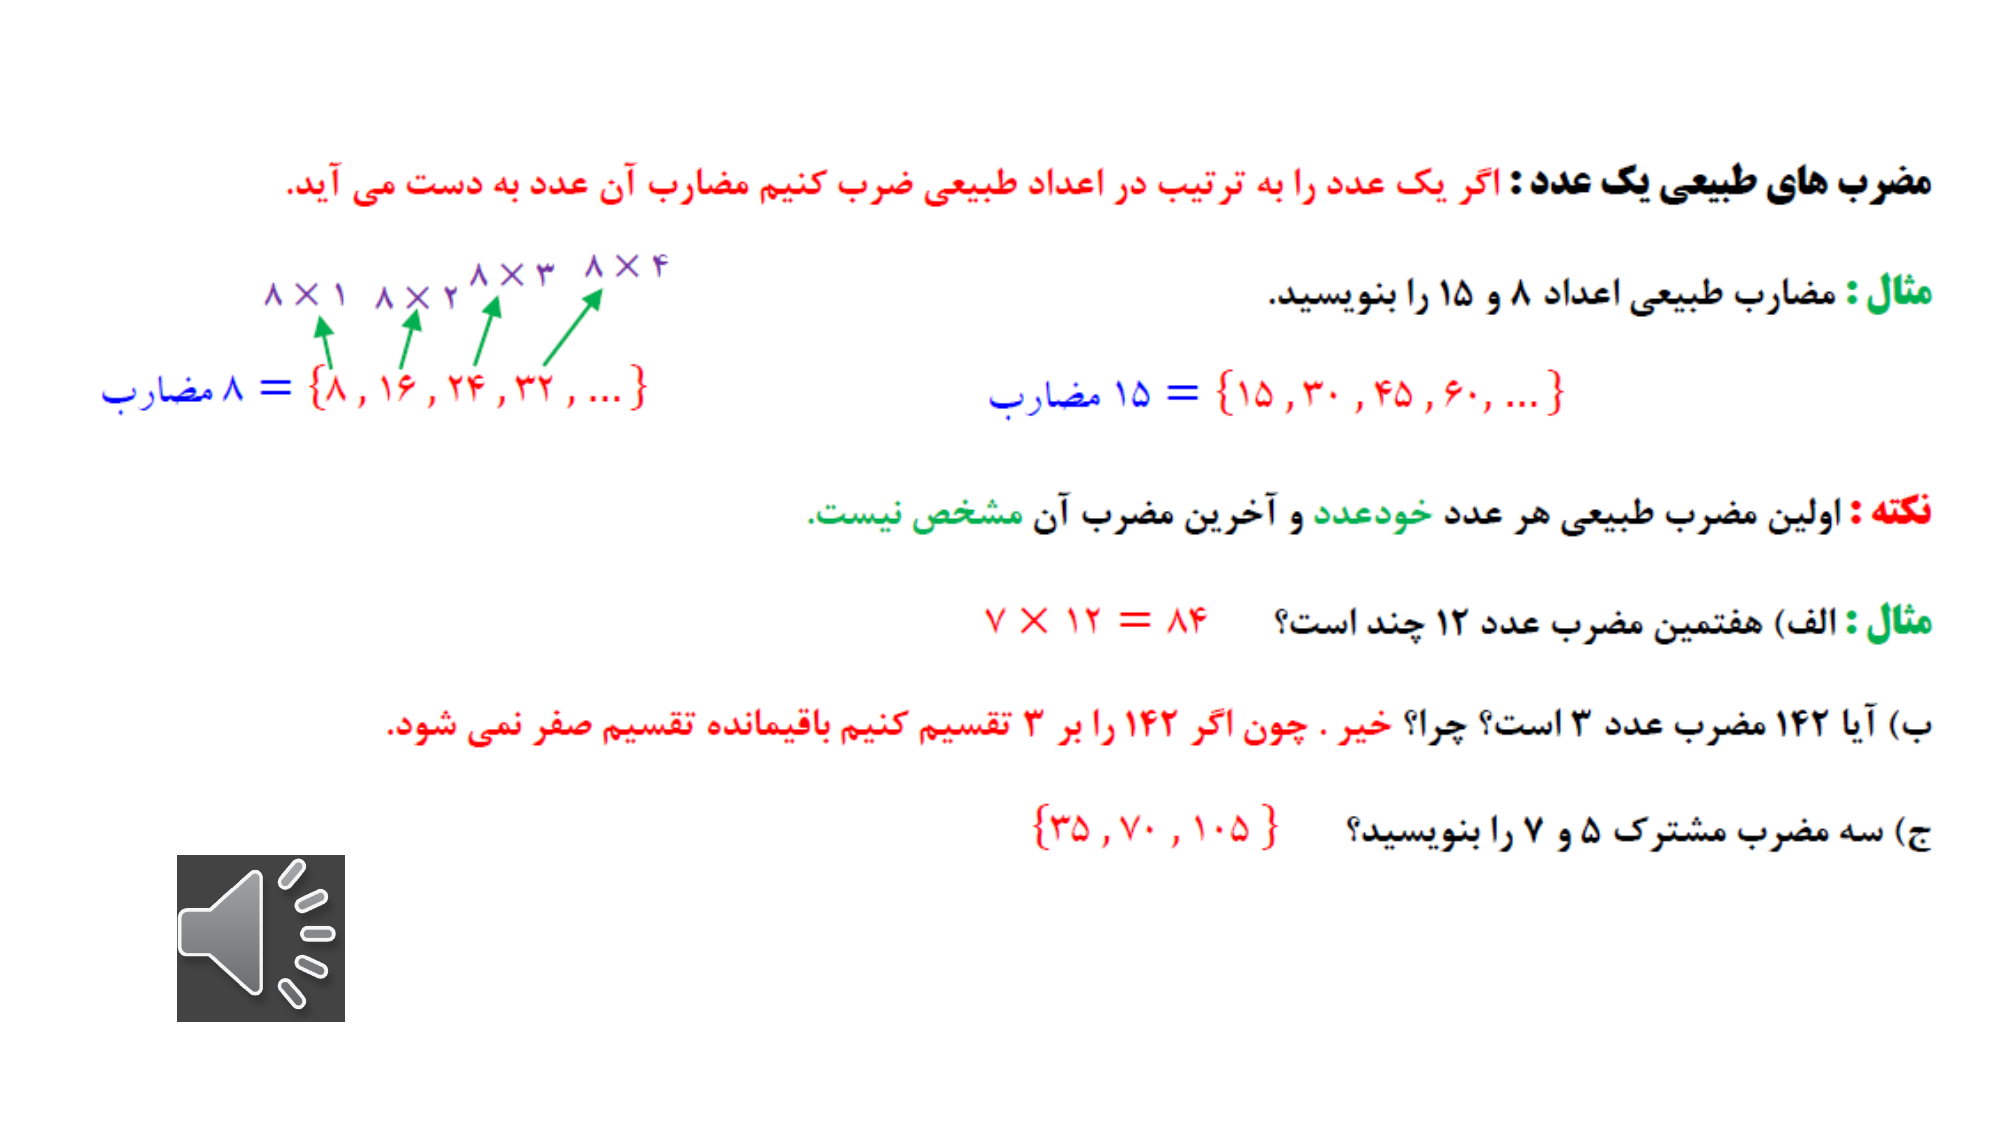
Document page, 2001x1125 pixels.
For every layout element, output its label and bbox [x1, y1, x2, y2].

picture [78, 159, 1954, 1023]
